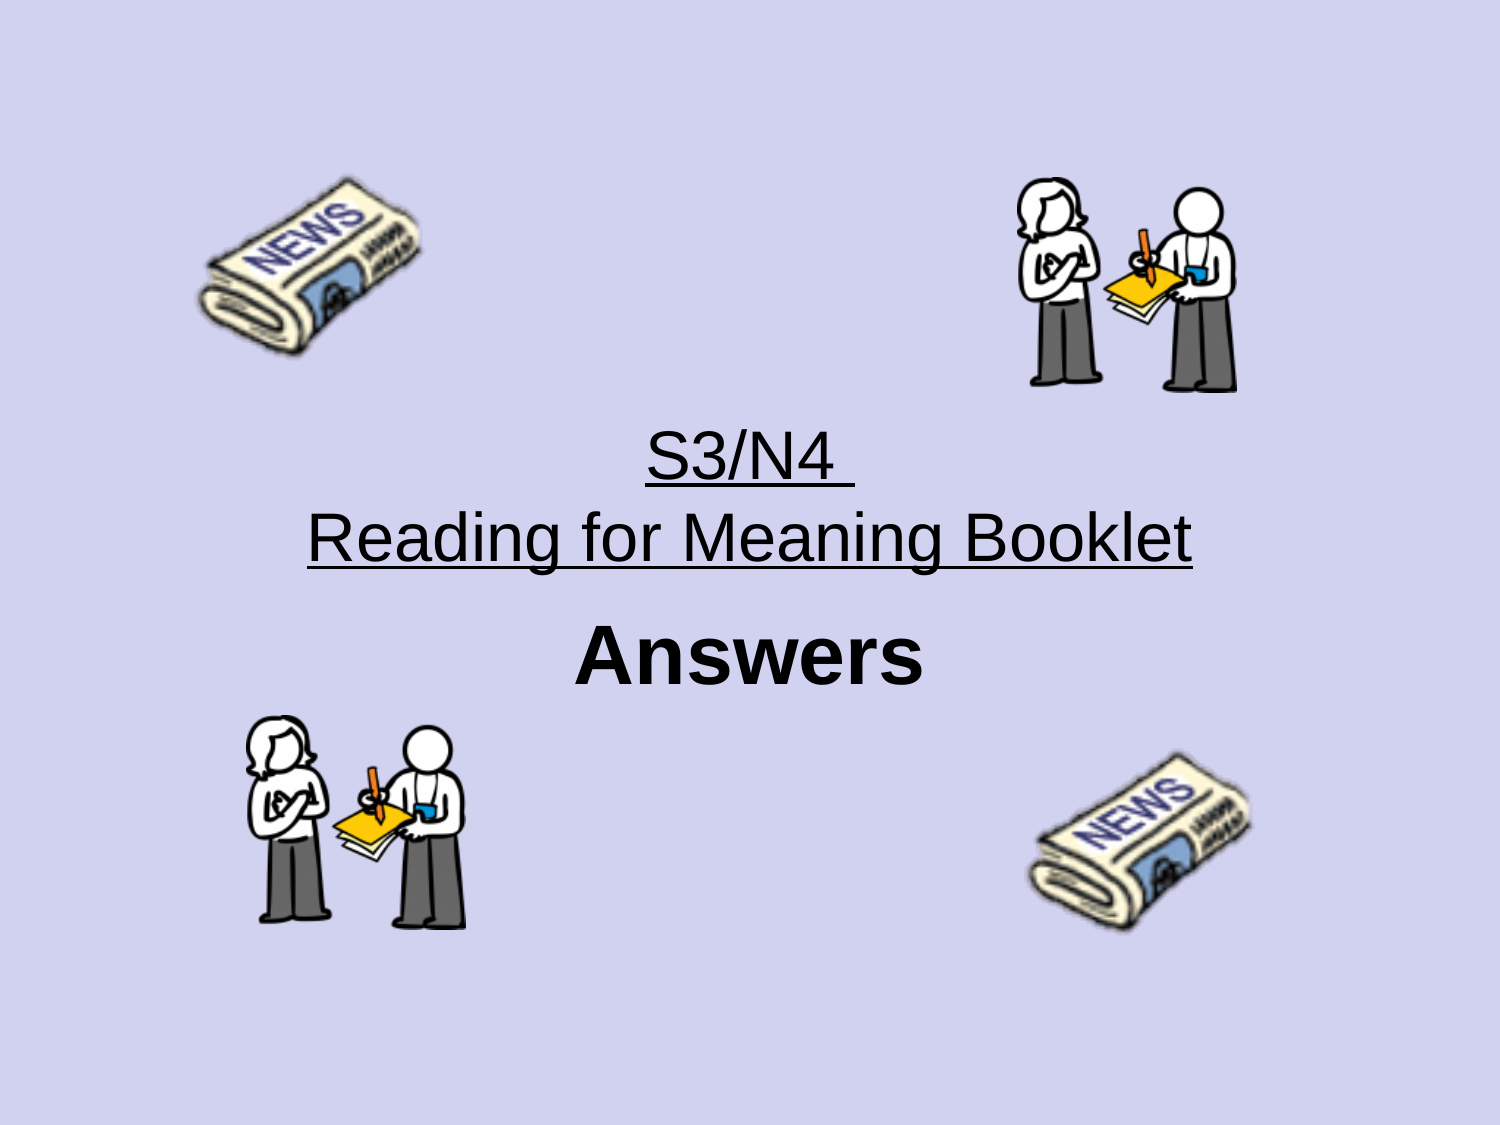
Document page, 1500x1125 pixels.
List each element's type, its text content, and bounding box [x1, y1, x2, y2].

picture [187, 140, 440, 393]
title S3/N4 Reading for Meaning Booklet [271, 402, 1229, 584]
picture [1017, 177, 1238, 393]
picture [1017, 714, 1270, 968]
picture [246, 714, 467, 931]
subtitle Answers [356, 593, 1144, 706]
